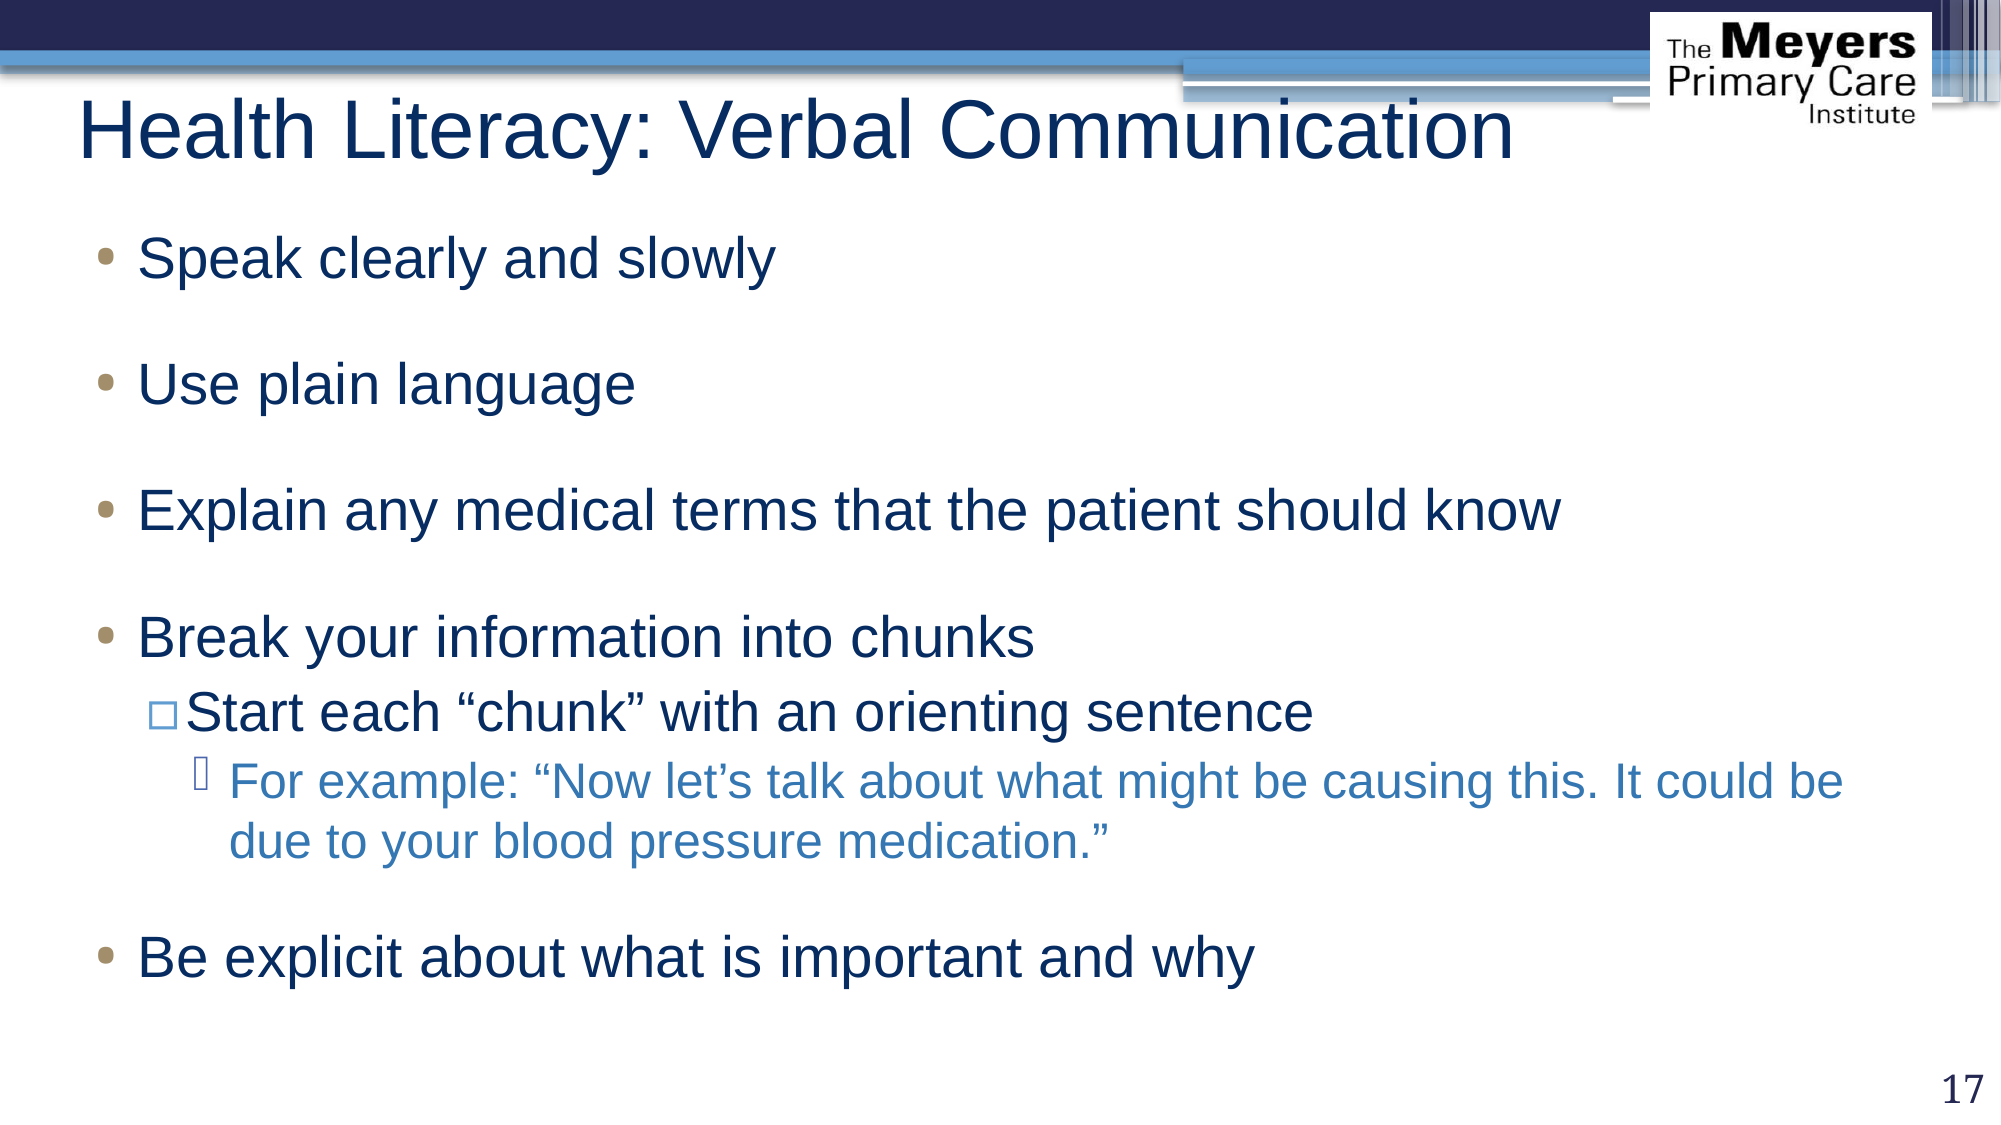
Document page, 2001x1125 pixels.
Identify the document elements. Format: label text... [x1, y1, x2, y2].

picture [1650, 12, 1932, 133]
title Health Literacy: Verbal Communication [62, 37, 1663, 212]
slide_number 17 [1833, 1064, 2000, 1125]
list Speak clearly and slowly Use plain language Explain any medical terms that the patient should know Break your information into chunks Start each “chunk” with an orienting sentence For example: “Now let’s talk about what might be causing this. It could be due to your blood pressure medication.” Be explicit about what is important and why [62, 212, 1938, 1088]
